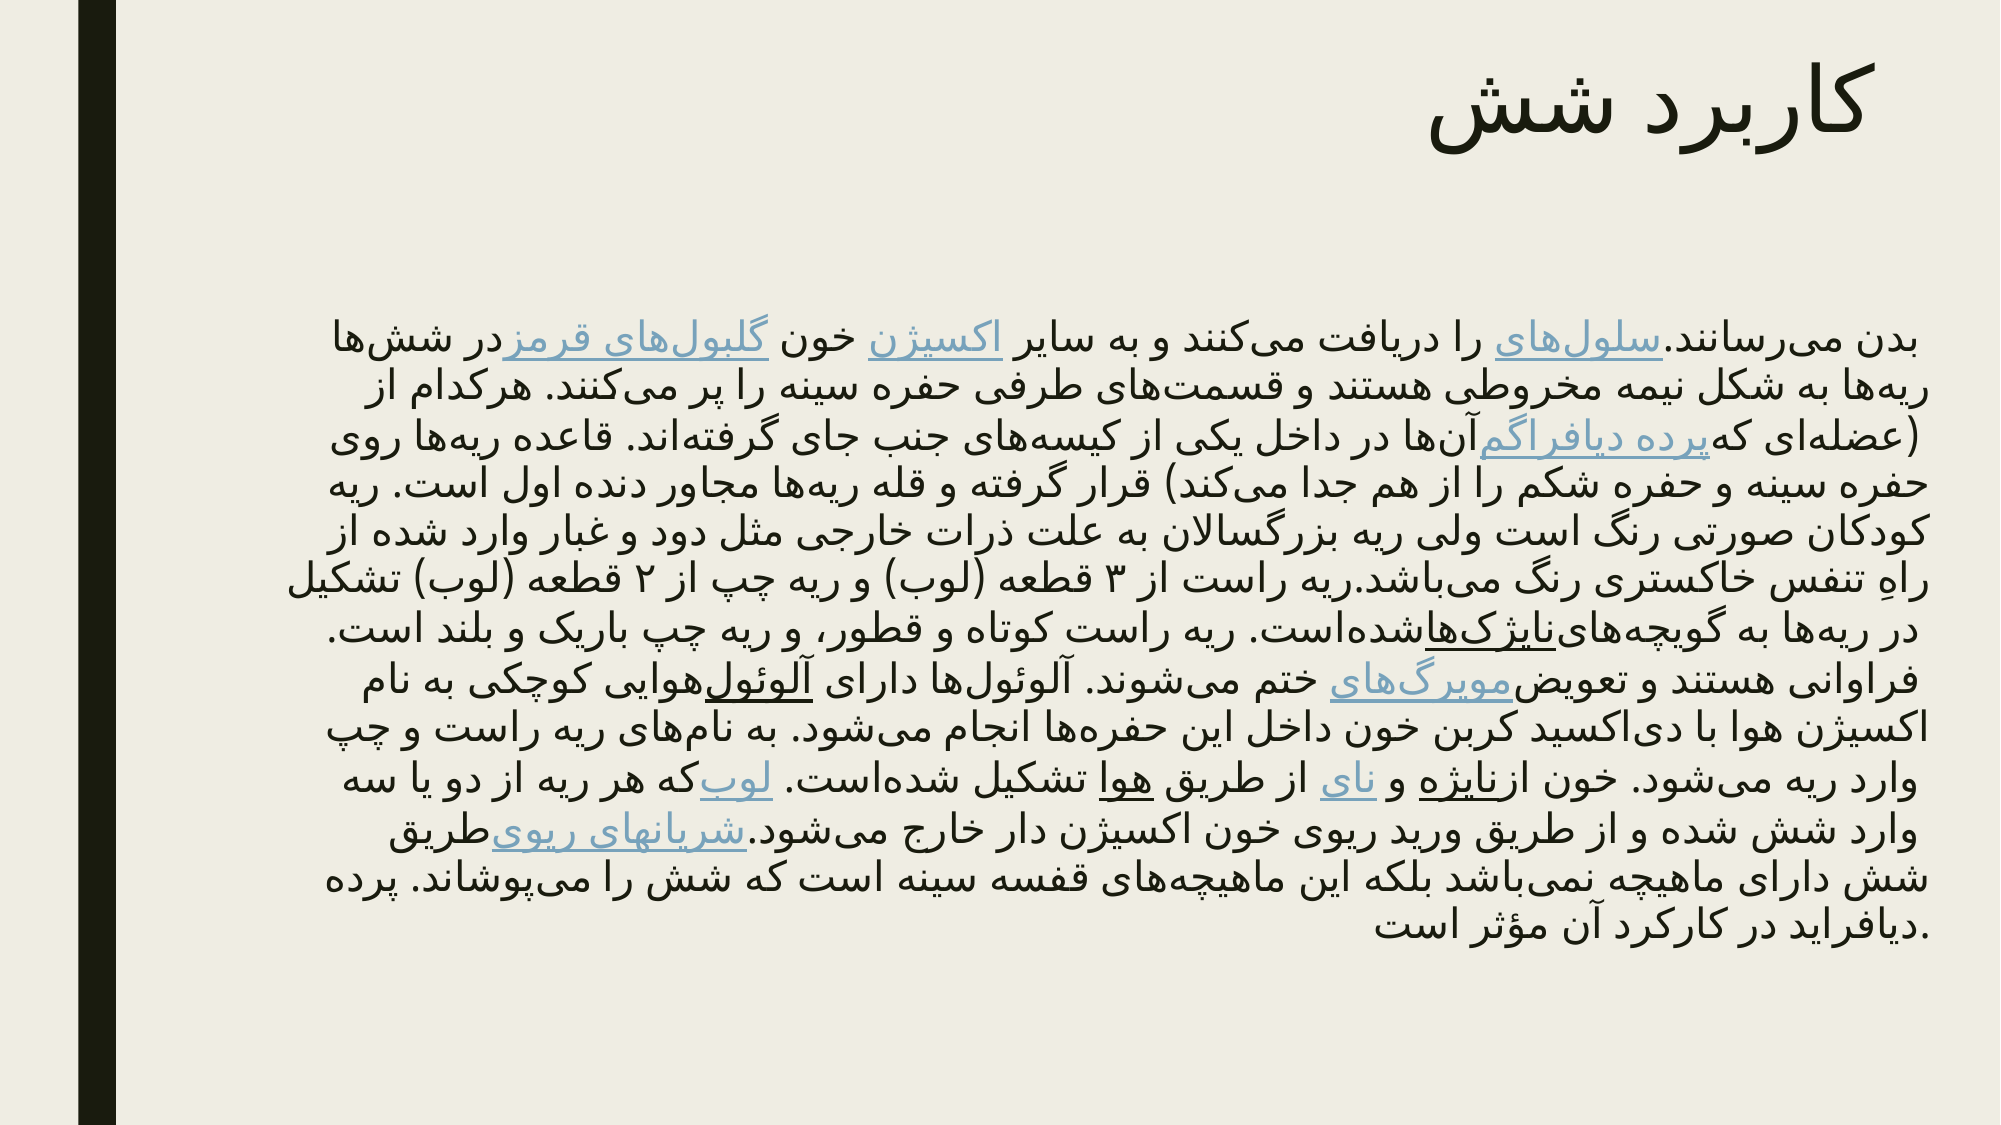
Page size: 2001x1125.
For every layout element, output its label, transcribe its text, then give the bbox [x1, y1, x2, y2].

list در شش‌ها گلبول‌های قرمز خون اکسیژن را دریافت می‌کنند و به سایر سلول‌های بدن می‌رسانند. ریه‌ها به شکل نیمه مخروطی هستند و قسمت‌های طرفی حفره سینه را پر می‌کنند. هرکدام از آن‌ها در داخل یکی از کیسه‌های جنب جای گرفته‌اند. قاعده ریه‌ها روی پرده دیافراگم (عضله‌ای که حفره سینه و حفره شکم را از هم جدا می‌کند) قرار گرفته و قله ریه‌ها مجاور دنده اول است. ریه کودکان صورتی رنگ است ولی ریه بزرگسالان به علت ذرات خارجی مثل دود و غبار وارد شده از راهِ تنفس خاکستری رنگ می‌باشد.ریه راست از ۳ قطعه (لوب) و ریه چپ از ۲ قطعه (لوب) تشکیل شده‌است. ریه راست کوتاه و قطور، و ریه چپ باریک و بلند است. نایژک‌ها در ریه‌ها به گویچه‌های هوایی کوچکی به نام آلوئول ختم می‌شوند. آلوئول‌ها دارای مویرگ‌های فراوانی هستند و تعویض اکسیژن هوا با دی‌اکسید کربن خون داخل این حفره‌ها انجام می‌شود. به نام‌های ریه راست و چپ که هر ریه از دو یا سه لوب تشکیل شده‌است. هوا از طریق نای و نایژه وارد ریه می‌شود. خون از طریق شریانهای ریوی وارد شش شده و از طریق ورید ریوی خون اکسیژن دار خارج می‌شود. شش دارای ماهیچه نمی‌باشد بلکه این ماهیچه‌های قفسه سینه است که شش را می‌پوشاند. پرده دیافراید در کارکرد آن مؤثر است. [266, 303, 1946, 1000]
title کاربرد شش [1410, 47, 1931, 197]
